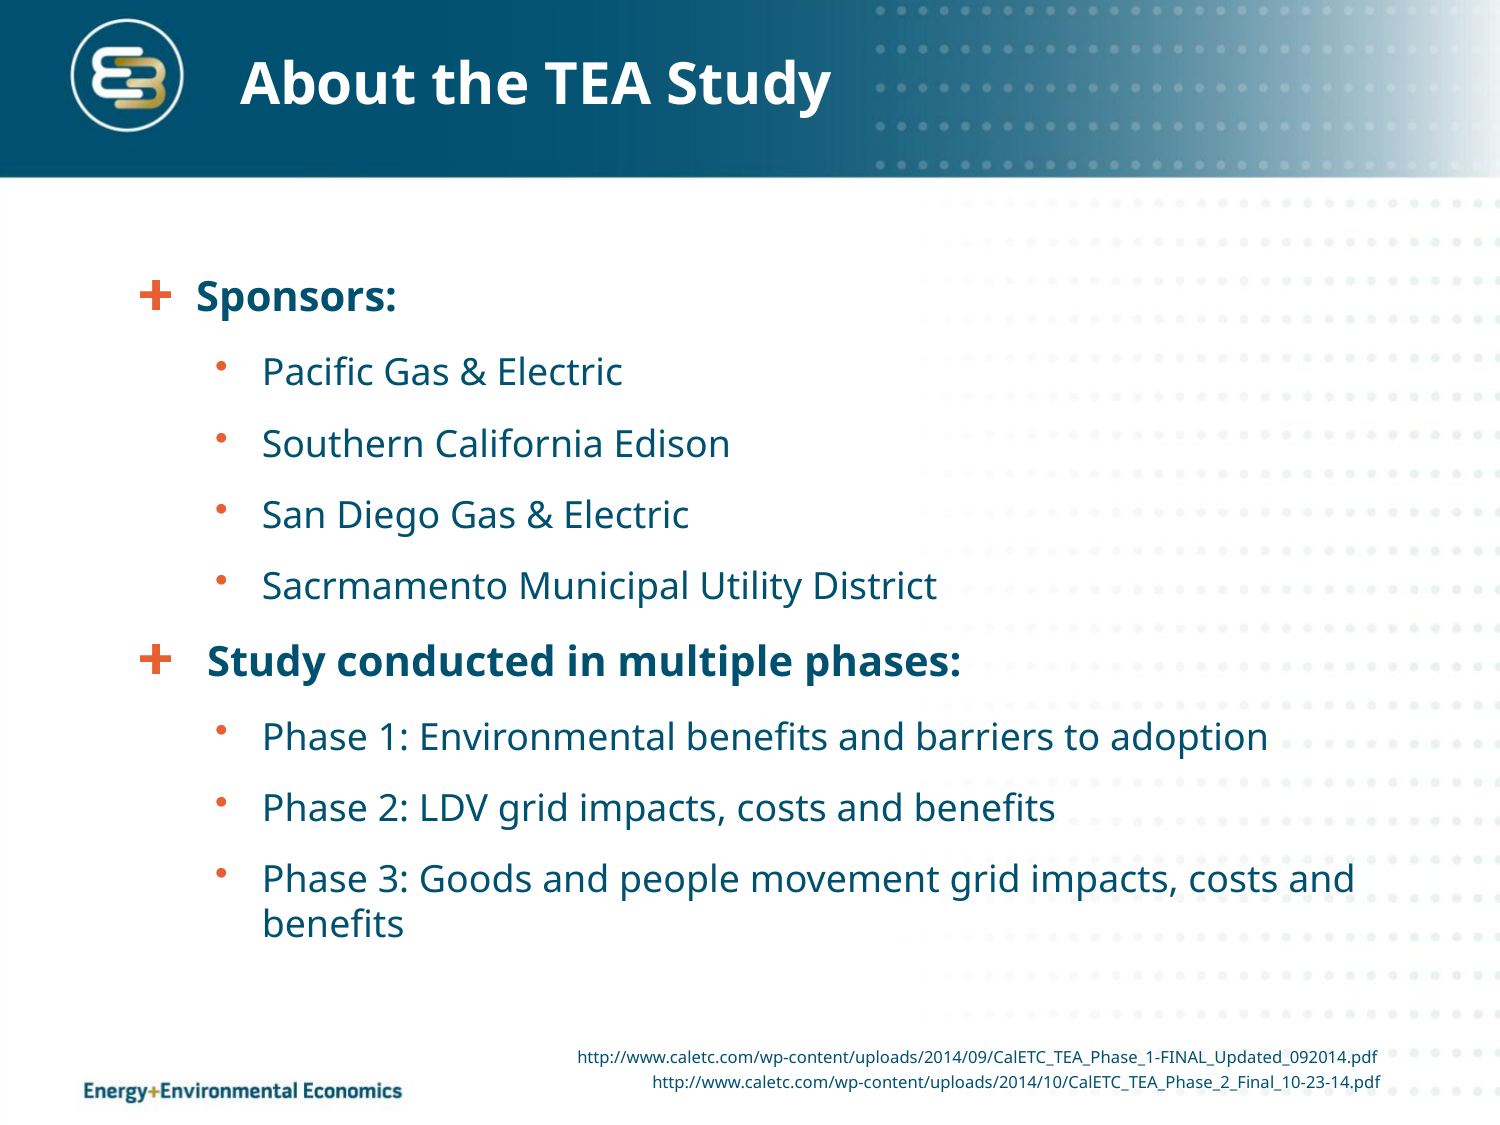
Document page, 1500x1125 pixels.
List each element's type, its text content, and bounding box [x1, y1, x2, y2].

title About the TEA Study [225, 0, 1413, 175]
picture [70, 19, 185, 132]
text_box http://www.caletc.com/wp-content/uploads/2014/10/CalETC_TEA_Phase_2_Final_10-23-14.pdf [637, 1064, 1500, 1100]
picture [0, 0, 1500, 1125]
text_box http://www.caletc.com/wp-content/uploads/2014/09/CalETC_TEA_Phase_1-FINAL_Updated_092014.pdf [562, 1039, 1488, 1075]
list Sponsors: Pacific Gas & Electric Southern California Edison San Diego Gas & Electric Sacrmamento Municipal Utility District Study conducted in multiple phases: Phase 1: Environmental benefits and barriers to adoption Phase 2: LDV grid impacts, costs and benefits Phase 3: Goods and people movement grid impacts, costs and benefits [125, 262, 1425, 1005]
